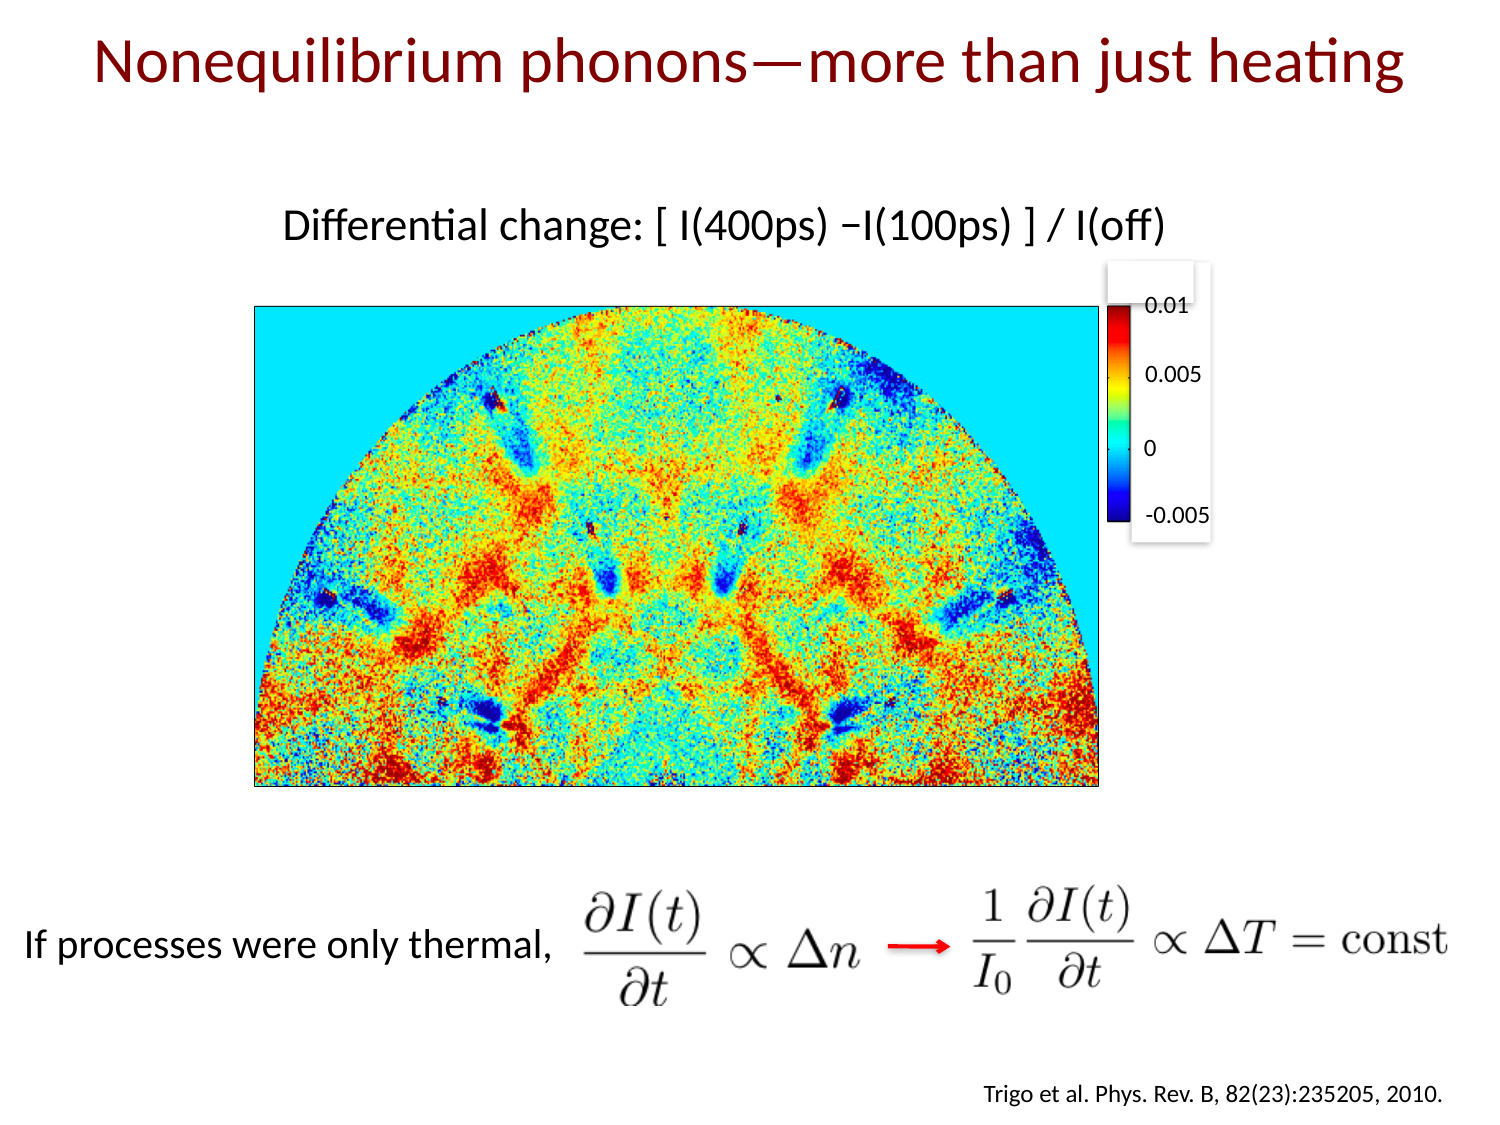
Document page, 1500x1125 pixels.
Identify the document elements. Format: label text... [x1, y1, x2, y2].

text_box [237, 187, 1229, 795]
title Nonequilibrium phonons—more than just heating [75, 0, 1425, 113]
text_box If processes were only thermal, [9, 909, 576, 975]
picture [581, 887, 864, 1006]
picture [971, 882, 1451, 995]
text_box Trigo et al. Phys. Rev. B, 82(23):235205, 2010. [968, 1069, 1460, 1115]
